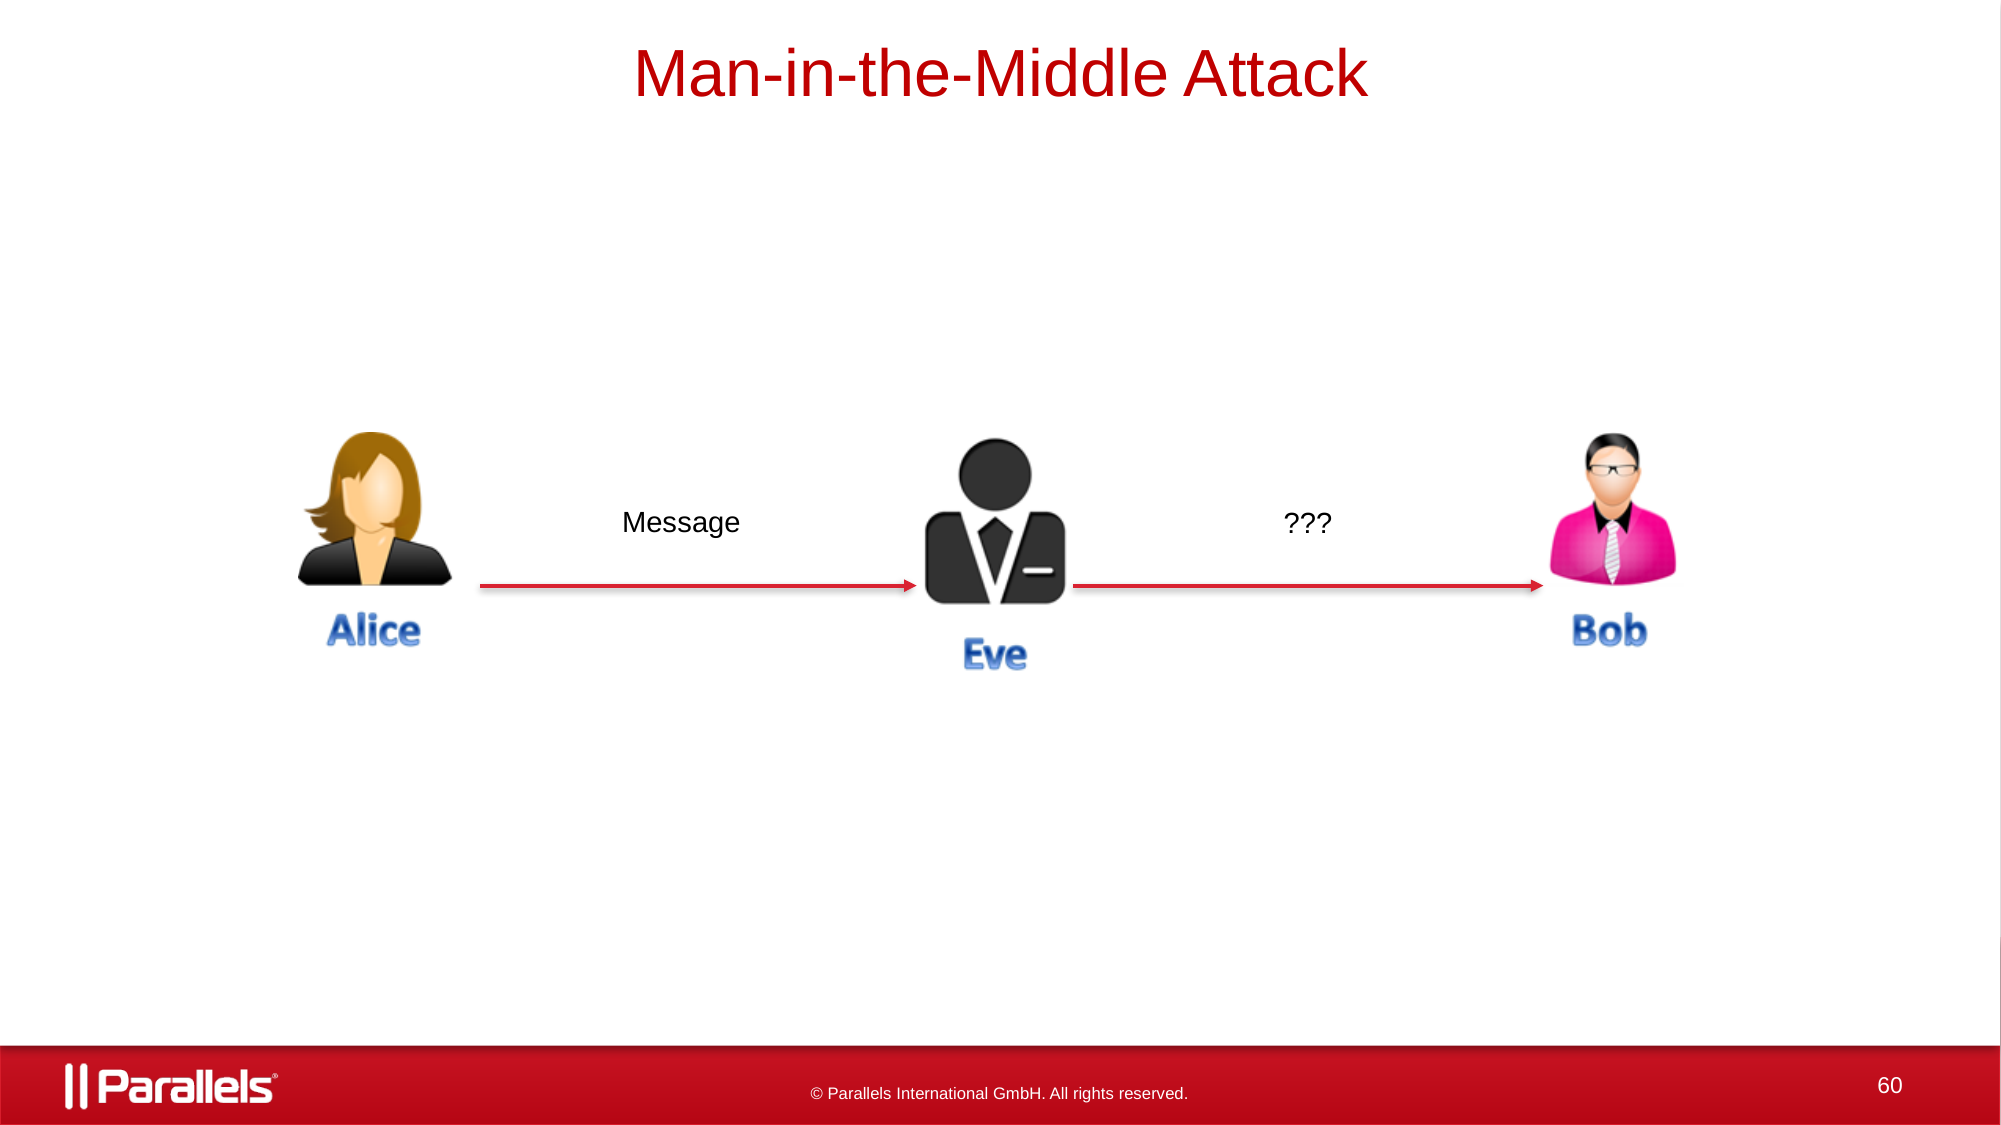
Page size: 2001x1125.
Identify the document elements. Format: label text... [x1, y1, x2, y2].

picture [1543, 432, 1685, 649]
title Man-in-the-Middle Attack [64, 21, 1939, 119]
list [64, 121, 1937, 1000]
text_box ??? [1215, 497, 1402, 547]
text_box Message [588, 496, 775, 546]
picture [42, 1039, 293, 1125]
picture [297, 432, 460, 652]
picture [916, 432, 1074, 677]
